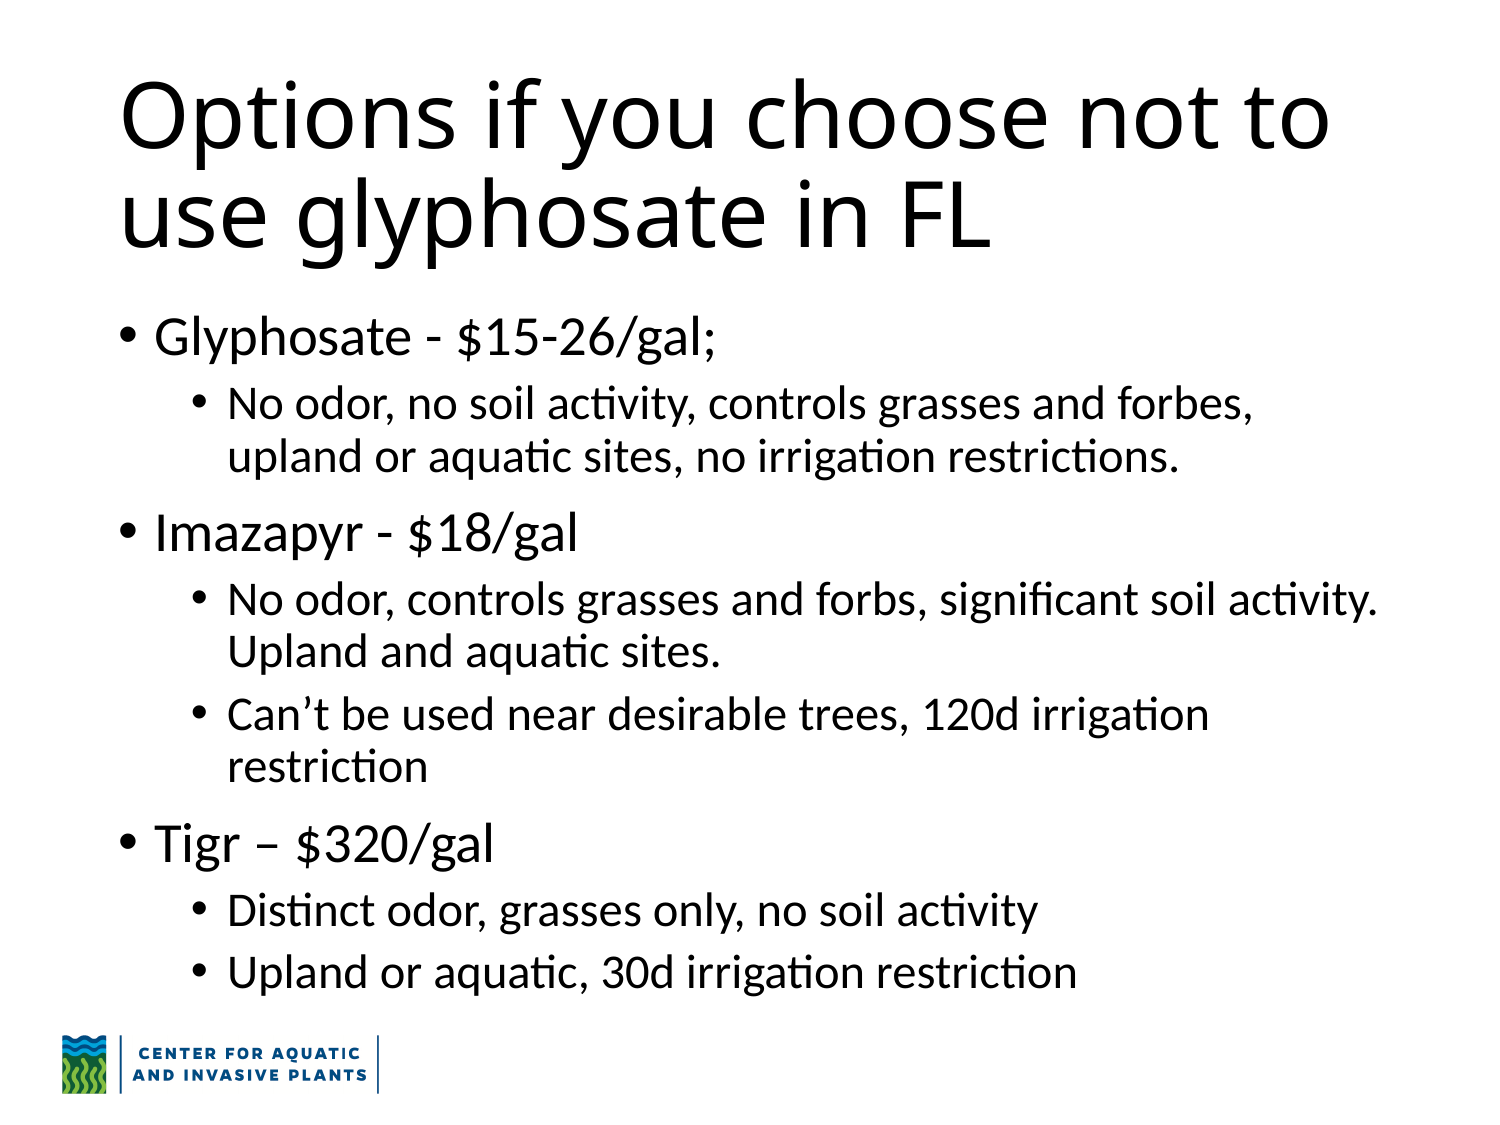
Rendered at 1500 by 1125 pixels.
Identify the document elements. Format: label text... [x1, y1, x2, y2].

title Options if you choose not to use glyphosate in FL [103, 59, 1397, 278]
picture [62, 1035, 379, 1094]
list Glyphosate - $15-26/gal; No odor, no soil activity, controls grasses and forbes, upland or aquatic sites, no irrigation restrictions. Imazapyr - $18/gal No odor, controls grasses and forbs, significant soil activity. Upland and aquatic sites. Can’t be used near desirable trees, 120d irrigation restriction Tigr – $320/gal Distinct odor, grasses only, no soil activity Upland or aquatic, 30d irrigation restriction [103, 299, 1397, 1014]
